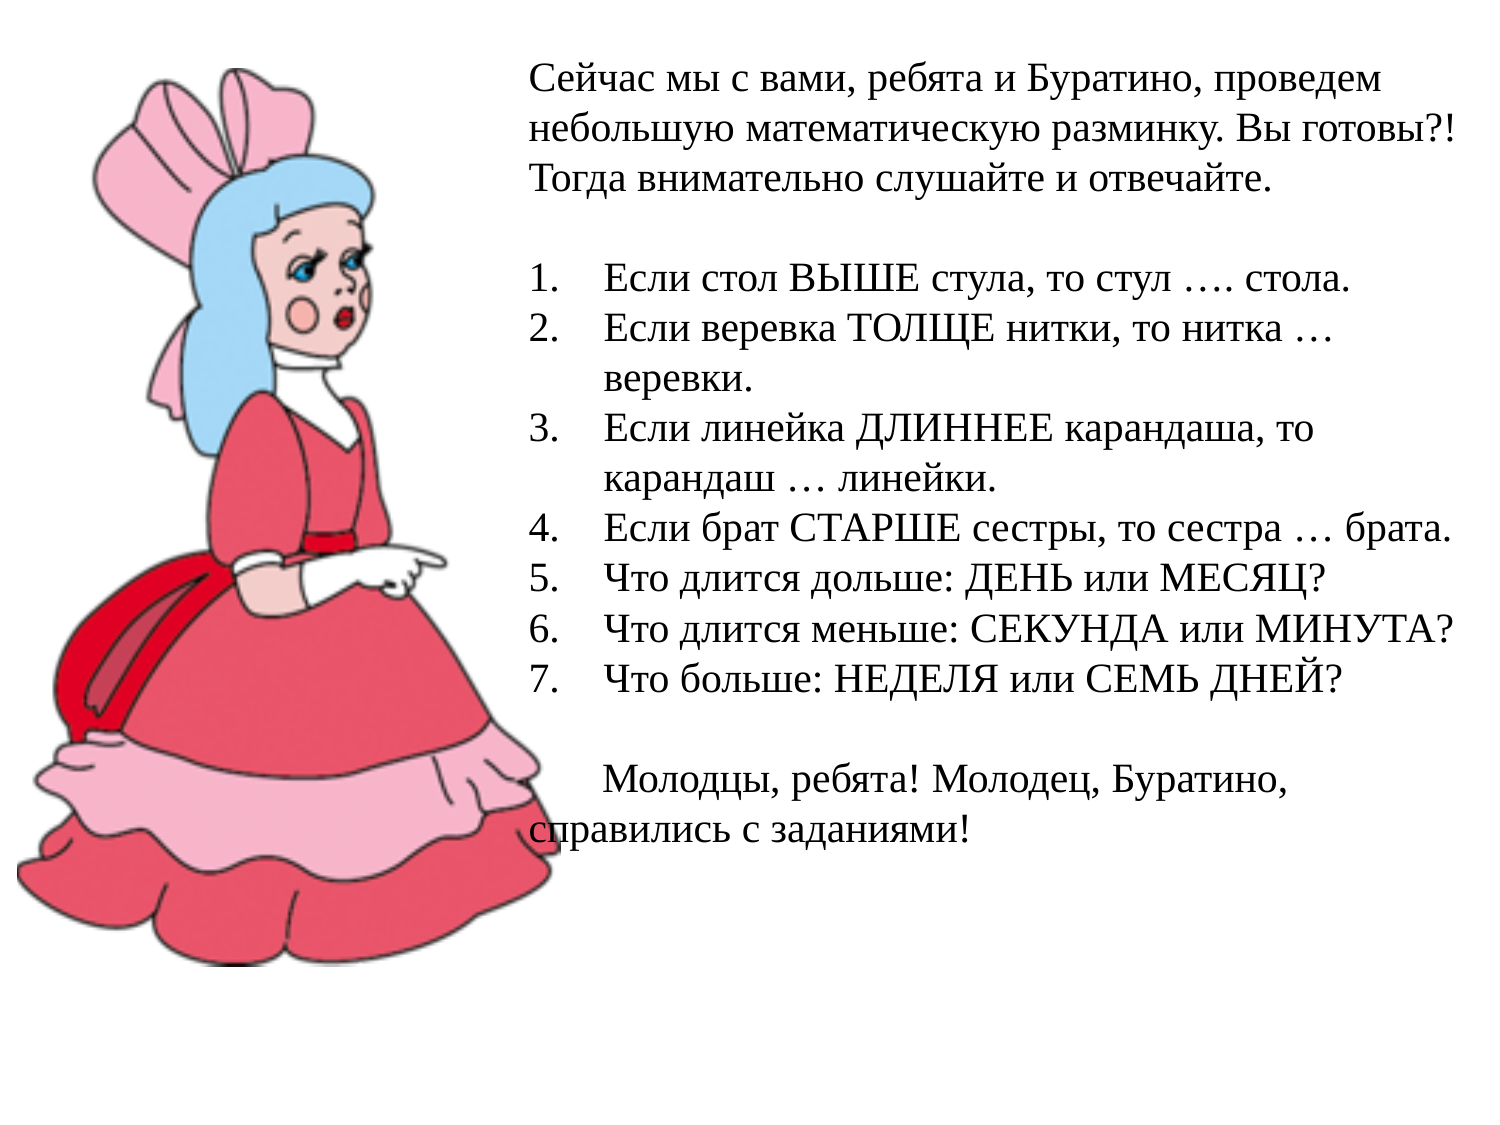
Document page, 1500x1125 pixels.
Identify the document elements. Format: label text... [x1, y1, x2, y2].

text_box Сейчас мы с вами, ребята и Буратино, проведем небольшую математическую разминку. Вы готовы?! Тогда внимательно слушайте и отвечайте. Если стол ВЫШЕ стула, то стул …. стола. Если веревка ТОЛЩЕ нитки, то нитка … веревки. Если линейка ДЛИННЕЕ карандаша, то карандаш … линейки. Если брат СТАРШЕ сестры, то сестра … брата. Что длится дольше: ДЕНЬ или МЕСЯЦ? Что длится меньше: СЕКУНДА или МИНУТА? Что больше: НЕДЕЛЯ или СЕМЬ ДНЕЙ? Молодцы, ребята! Молодец, Буратино, справились с заданиями! [513, 42, 1500, 958]
picture [17, 68, 562, 967]
